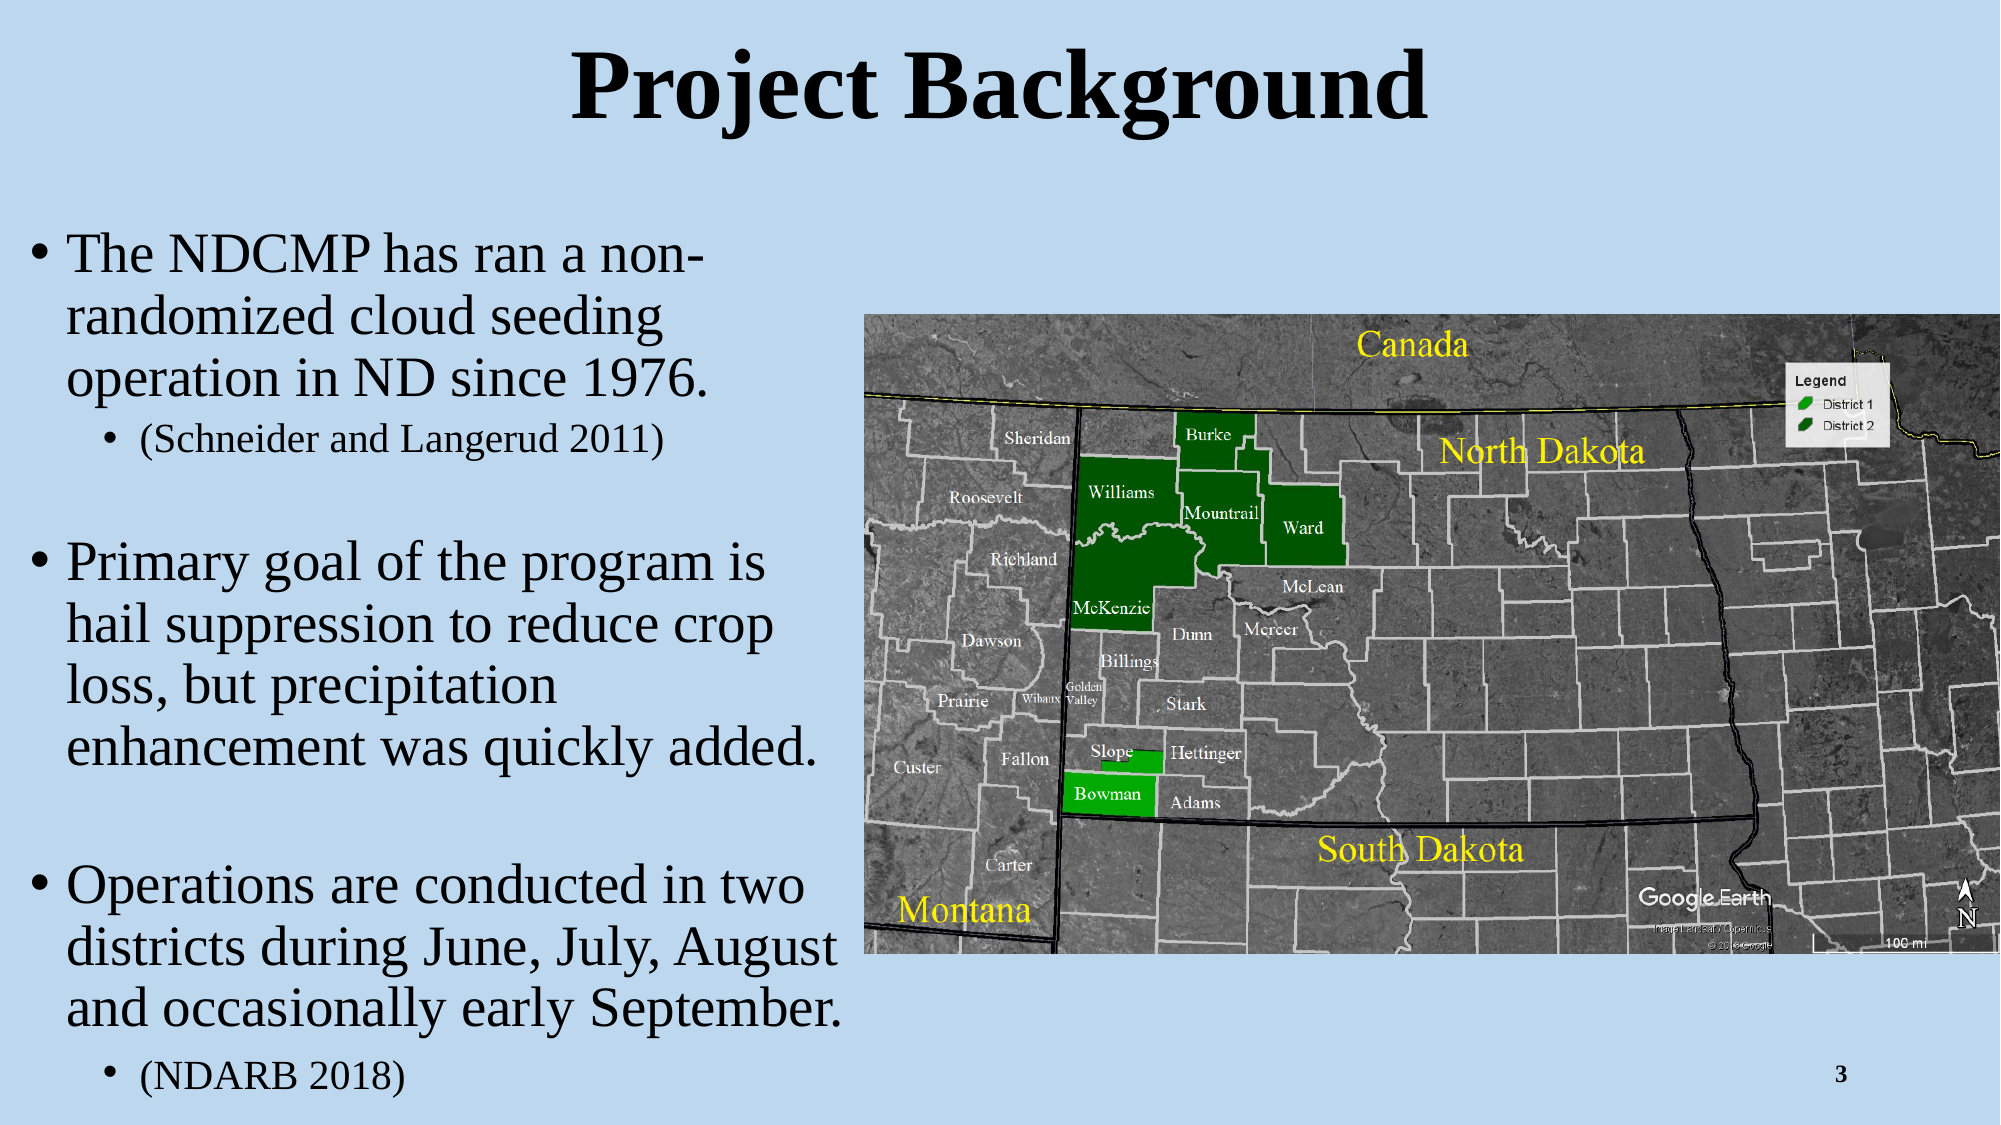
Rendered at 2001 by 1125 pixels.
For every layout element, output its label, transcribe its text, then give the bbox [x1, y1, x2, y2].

slide_number 3 [1412, 1042, 1863, 1103]
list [864, 314, 2000, 954]
list The NDCMP has ran a non-randomized cloud seeding operation in ND since 1976. (Schneider and Langerud 2011) Primary goal of the program is hail suppression to reduce crop loss, but precipitation enhancement was quickly added. Operations are conducted in two districts during June, July, August and occasionally early September. (NDARB 2018) [14, 216, 865, 1125]
title Project Background [137, 0, 1863, 172]
